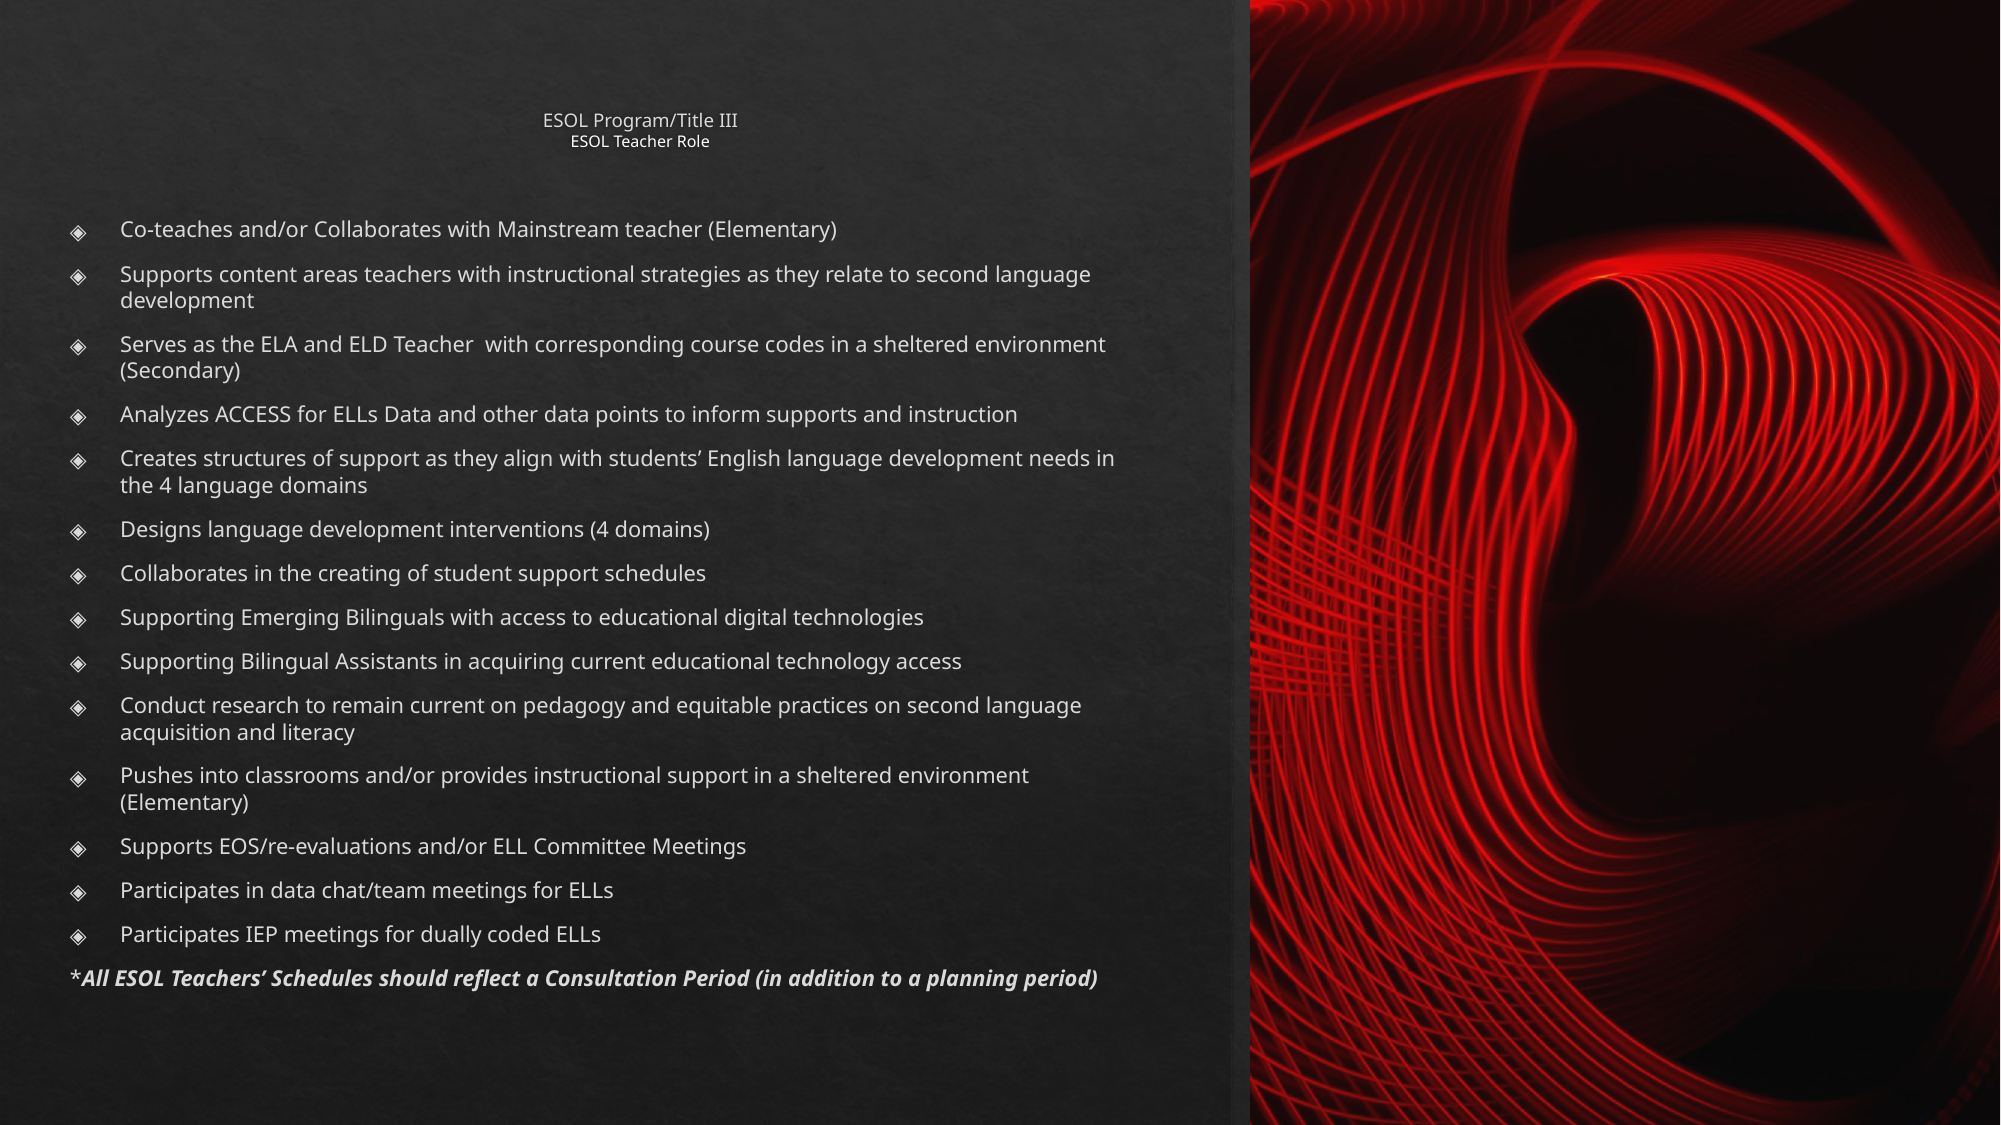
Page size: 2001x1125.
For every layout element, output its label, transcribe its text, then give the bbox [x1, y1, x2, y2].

text_box Co-teaches and/or Collaborates with Mainstream teacher (Elementary) Supports content areas teachers with instructional strategies as they relate to second language development Serves as the ELA and ELD Teacher with corresponding course codes in a sheltered environment (Secondary) Analyzes ACCESS for ELLs Data and other data points to inform supports and instruction Creates structures of support as they align with students’ English language development needs in the 4 language domains Designs language development interventions (4 domains) Collaborates in the creating of student support schedules Supporting Emerging Bilinguals with access to educational digital technologies Supporting Bilingual Assistants in acquiring current educational technology access Conduct research to remain current on pedagogy and equitable practices on second language acquisition and literacy Pushes into classrooms and/or provides instructional support in a sheltered environment (Elementary) Supports EOS/re-evaluations and/or ELL Committee Meetings Participates in data chat/team meetings for ELLs Participates IEP meetings for dually coded ELLs *All ESOL Teachers’ Schedules should reflect a Consultation Period (in addition to a planning period) [49, 208, 1170, 1125]
picture [0, 0, 2001, 1125]
title ESOL Program/Title III ESOL Teacher Role [149, 100, 1131, 185]
